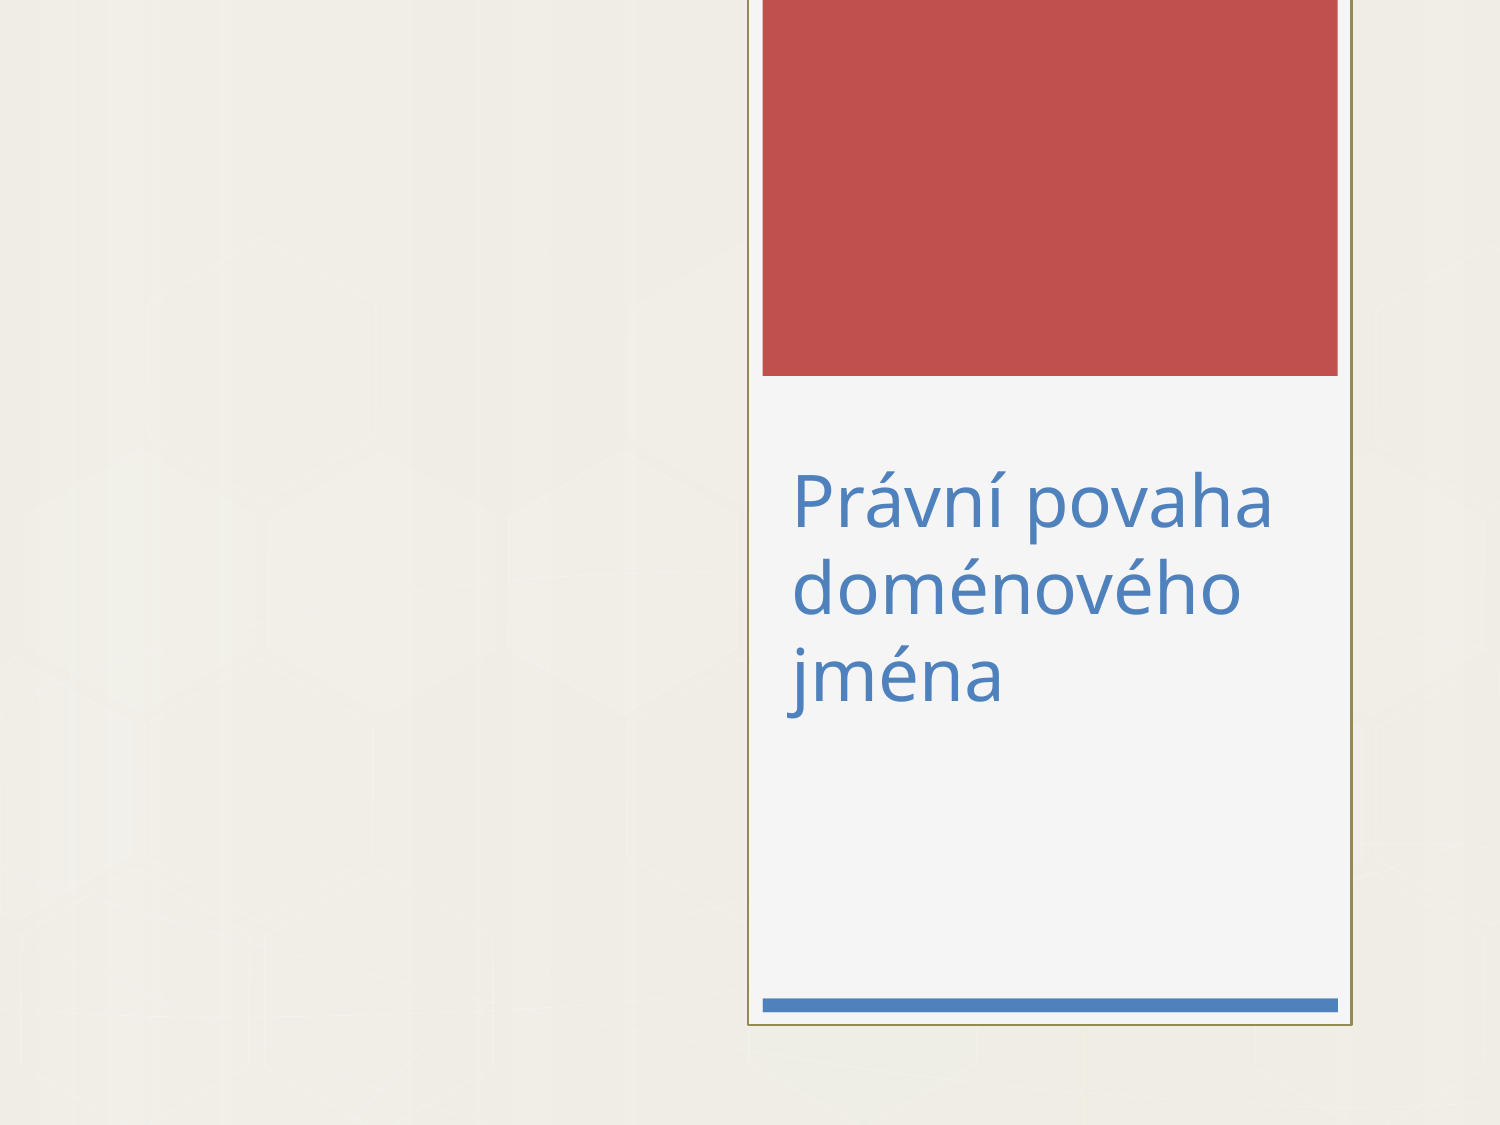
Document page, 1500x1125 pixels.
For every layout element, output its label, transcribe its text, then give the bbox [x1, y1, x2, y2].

title Právní povaha doménového jména [776, 444, 1320, 724]
